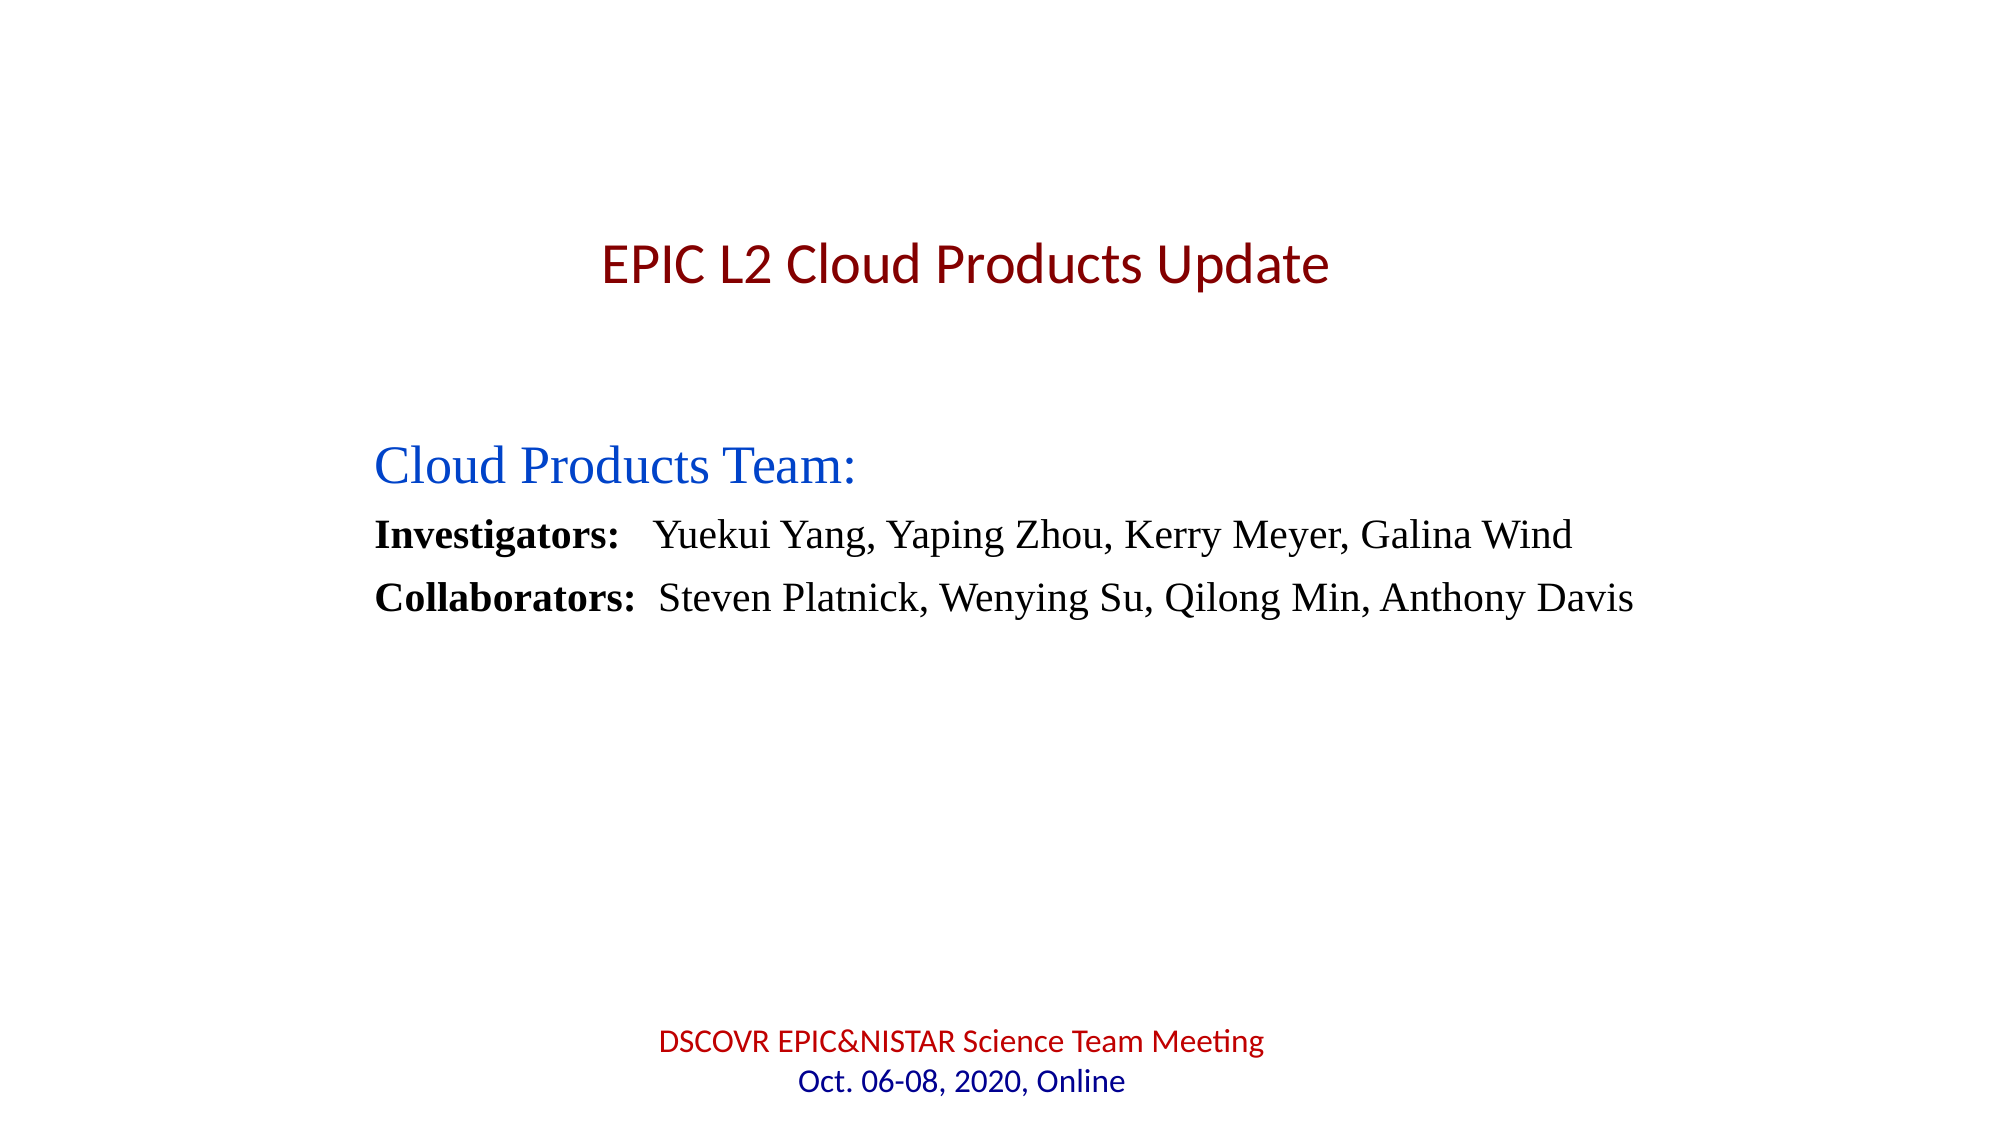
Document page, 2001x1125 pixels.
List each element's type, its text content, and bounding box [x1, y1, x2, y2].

text_box DSCOVR EPIC&NISTAR Science Team Meeting Oct. 06-08, 2020, Online [418, 1011, 1506, 1106]
list EPIC L2 Cloud Products Update [263, 227, 1670, 319]
text_box Cloud Products Team: Investigators: Yuekui Yang, Yaping Zhou, Kerry Meyer, Galina Wind Collaborators: Steven Platnick, Wenying Su, Qilong Min, Anthony Davis [359, 422, 1670, 627]
